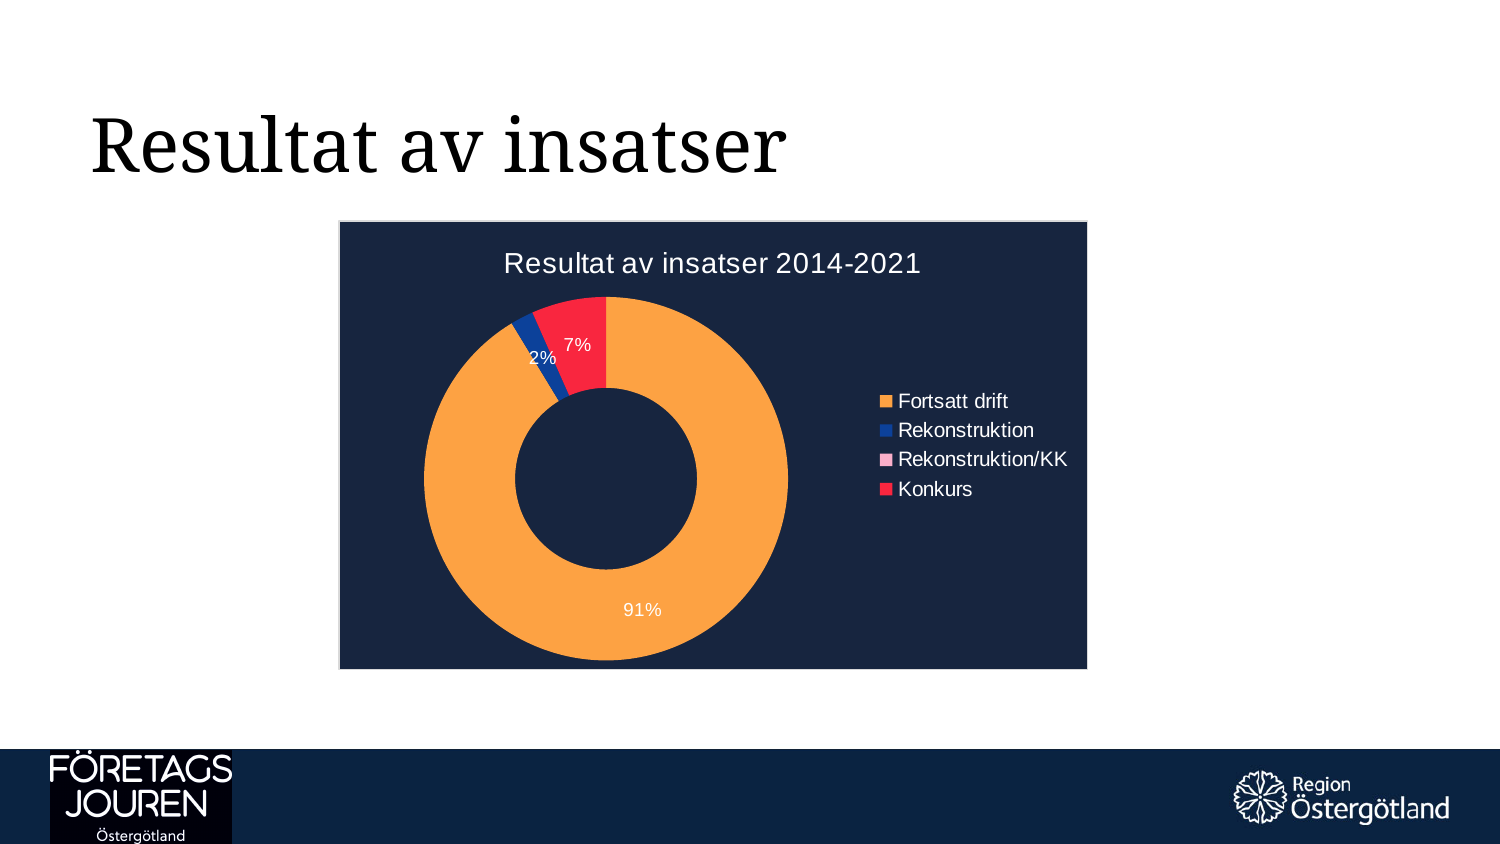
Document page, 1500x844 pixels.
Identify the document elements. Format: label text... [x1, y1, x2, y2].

picture [0, 0, 1500, 844]
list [50, 750, 232, 844]
title Resultat av insatser [75, 64, 1392, 221]
chart [338, 219, 1089, 671]
